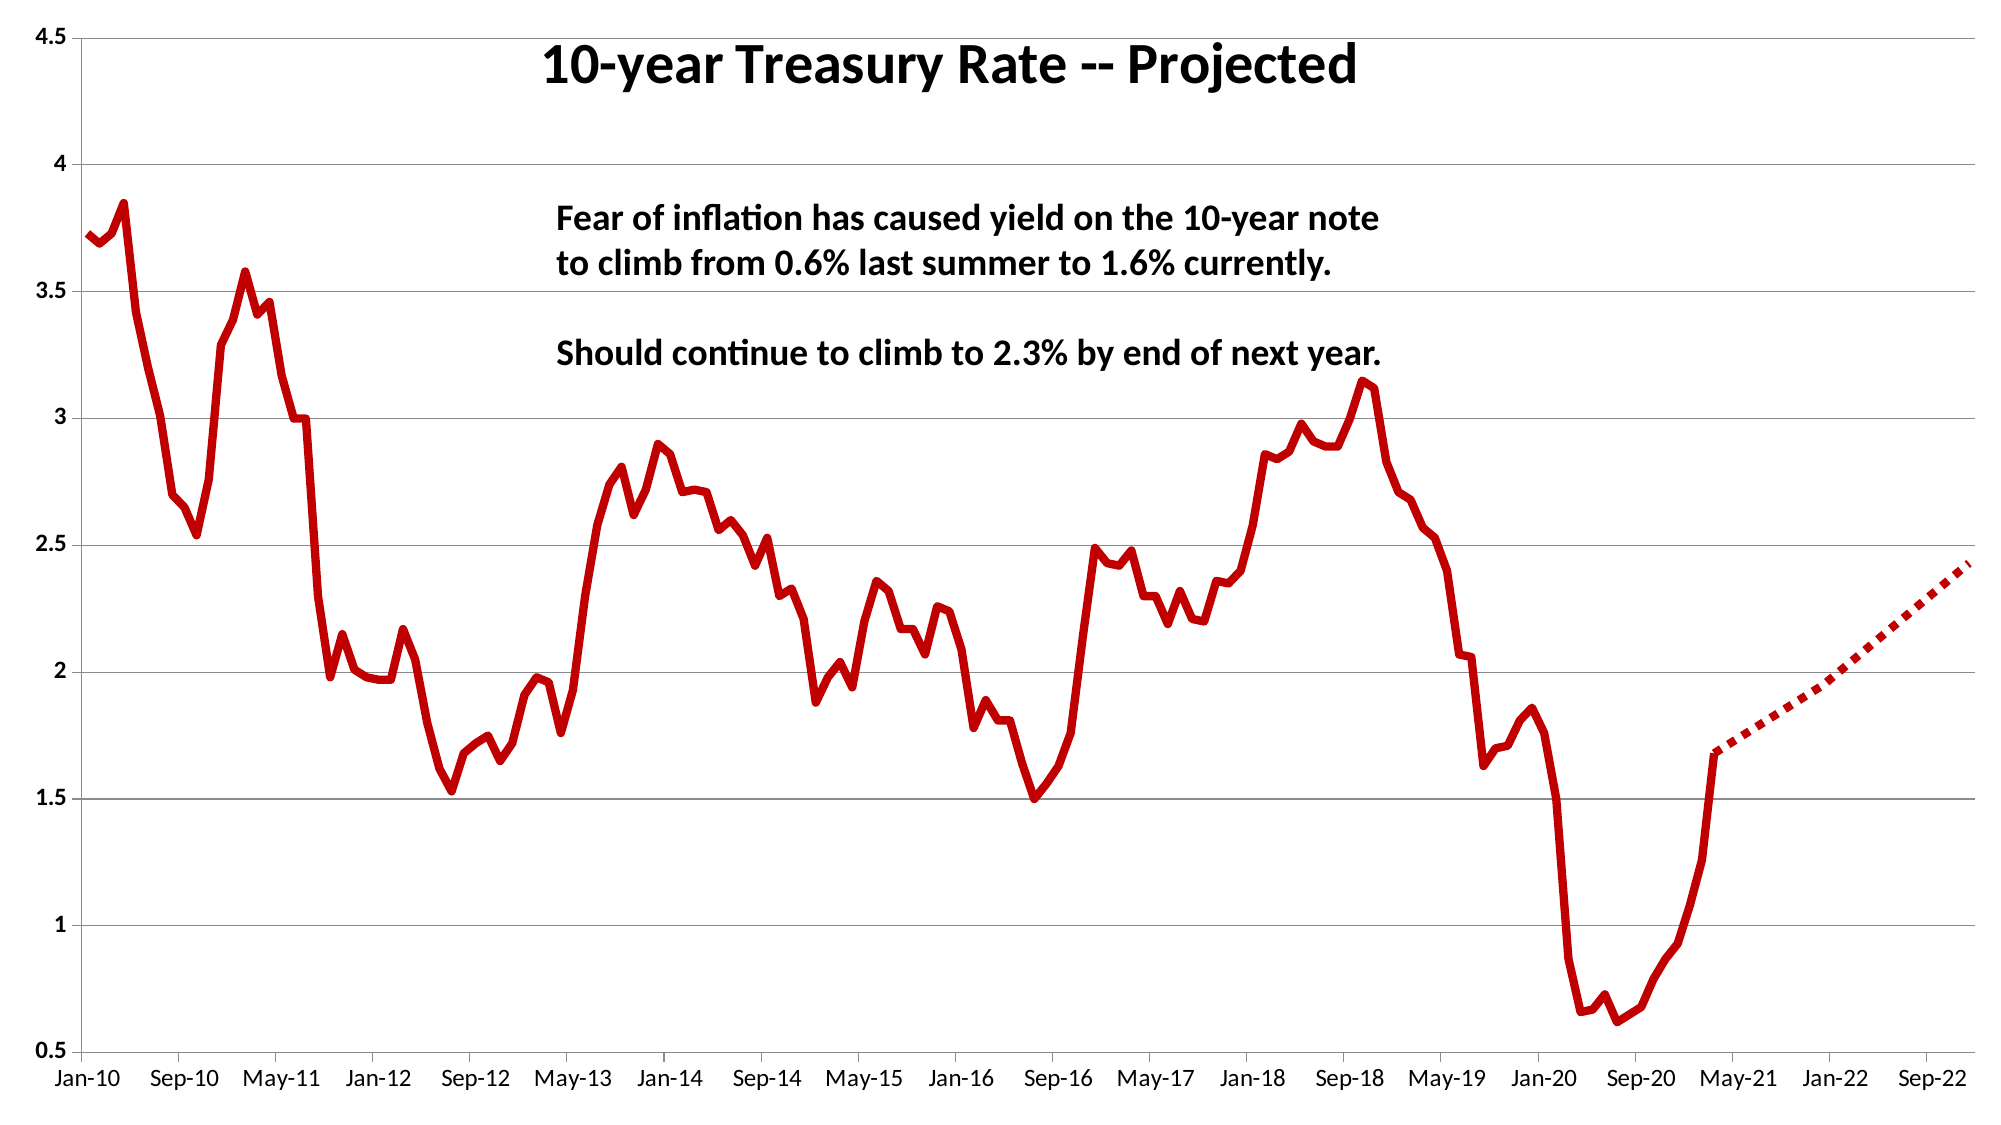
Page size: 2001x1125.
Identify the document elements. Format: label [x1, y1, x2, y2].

chart [11, 16, 1989, 1105]
